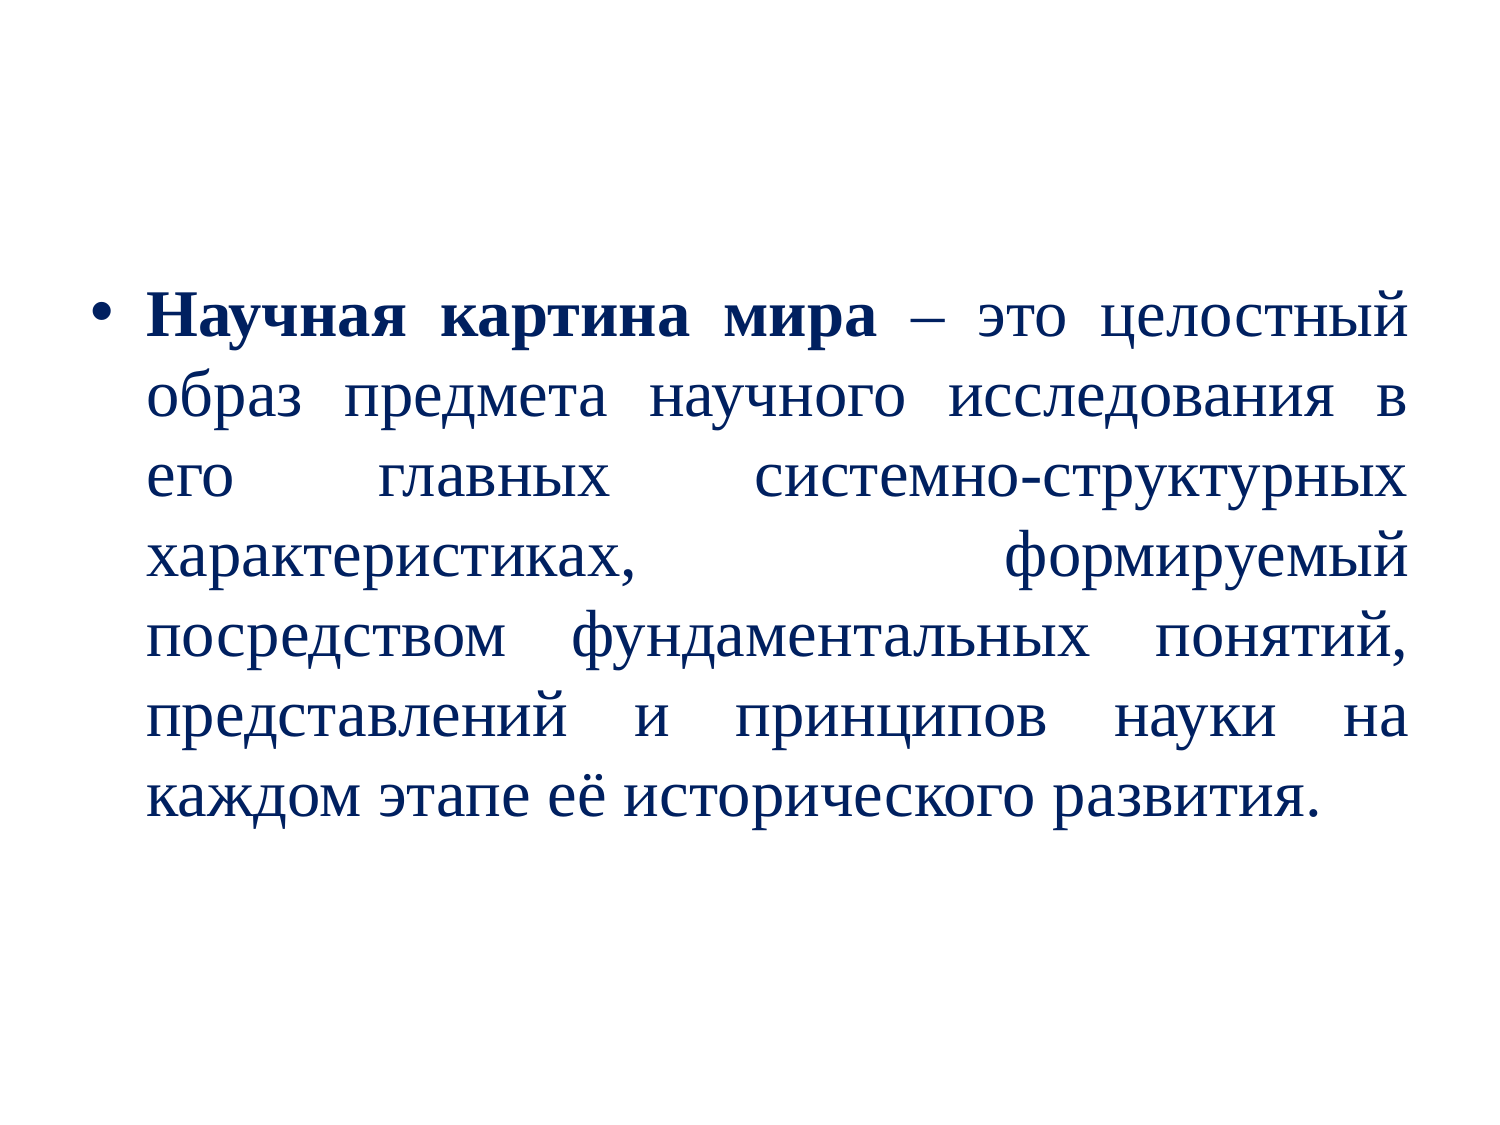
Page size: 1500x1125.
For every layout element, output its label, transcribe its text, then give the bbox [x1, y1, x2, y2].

list Научная картина мира – это целостный образ предмета научного исследования в его главных системно-структурных характеристиках, формируемый посредством фундаментальных понятий, представлений и принципов науки на каждом этапе её исторического развития. [75, 262, 1425, 1005]
